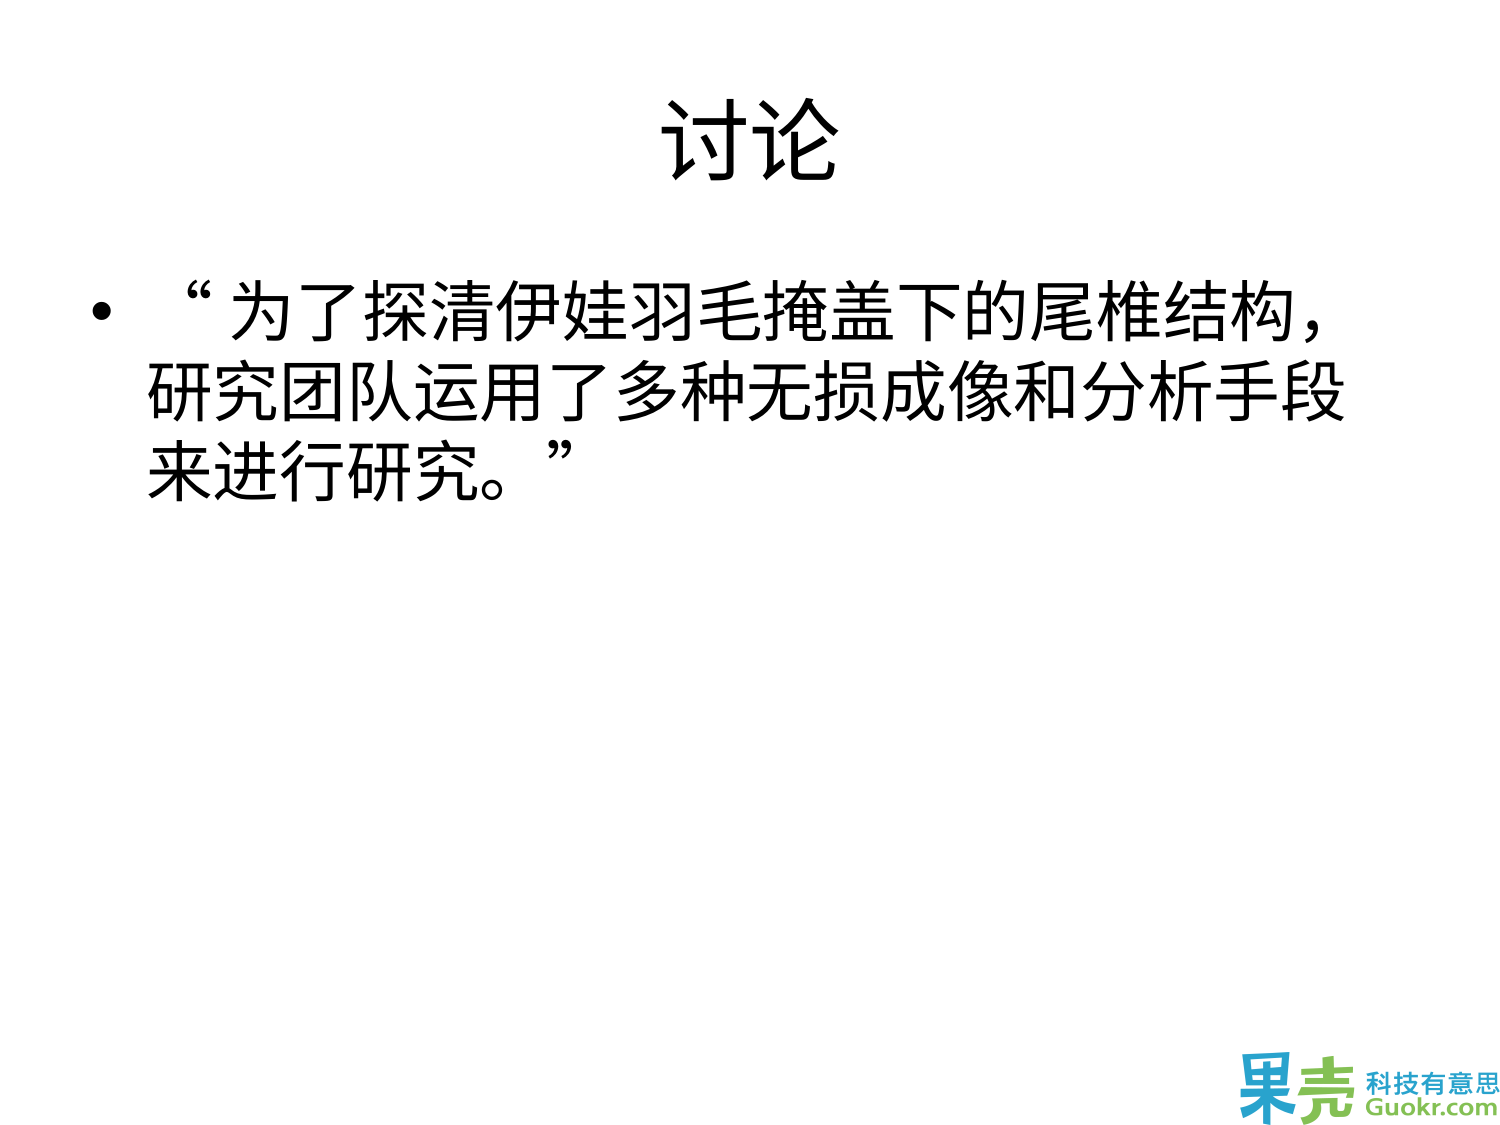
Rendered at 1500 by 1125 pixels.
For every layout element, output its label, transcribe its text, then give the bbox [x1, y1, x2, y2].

list “为了探清伊娃羽毛掩盖下的尾椎结构，研究团队运用了多种无损成像和分析手段来进行研究。” [75, 262, 1425, 1005]
picture [1239, 1052, 1500, 1125]
title 讨论 [75, 45, 1425, 233]
